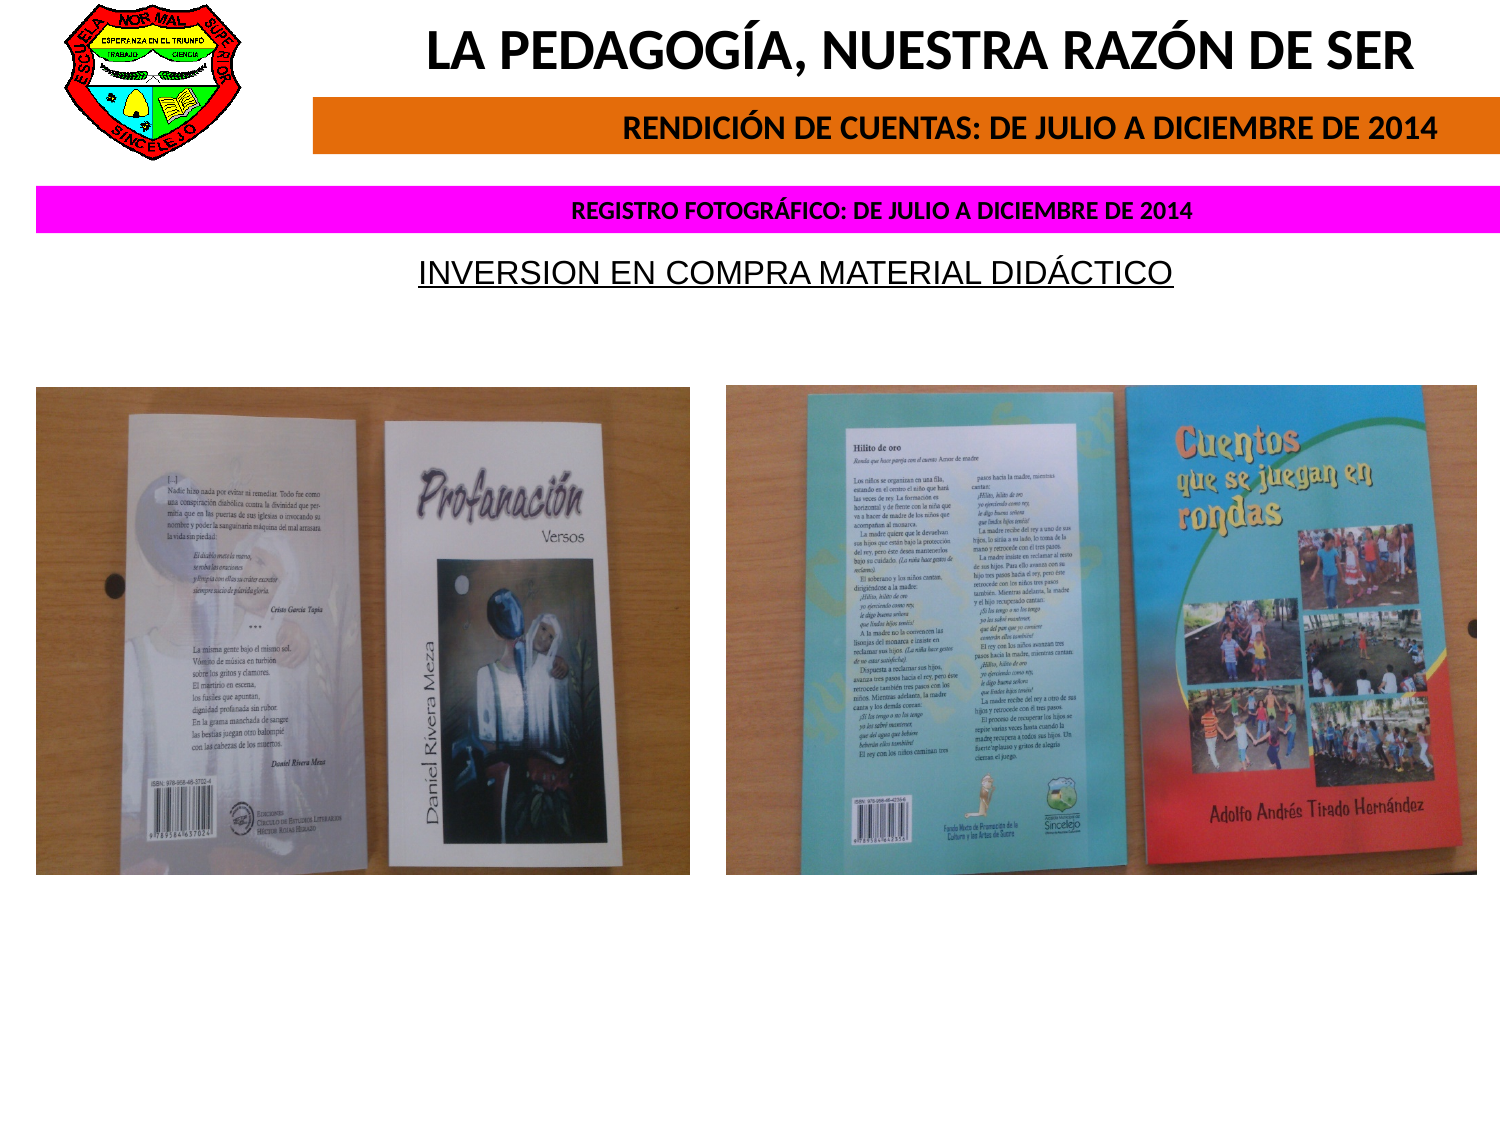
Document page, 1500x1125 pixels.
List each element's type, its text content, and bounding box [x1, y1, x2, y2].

text_box REGISTRO FOTOGRÁFICO: DE JULIO A DICIEMBRE DE 2014 [36, 185, 1500, 234]
picture [35, 386, 690, 875]
text_box INVERSION EN COMPRA MATERIAL DIDÁCTICO [323, 243, 1269, 299]
picture [64, 3, 243, 162]
text_box LA PEDAGOGÍA, NUESTRA RAZÓN DE SER [407, 3, 1435, 90]
text_box RENDICIÓN DE CUENTAS: DE JULIO A DICIEMBRE DE 2014 [312, 97, 1500, 155]
picture [726, 385, 1477, 875]
